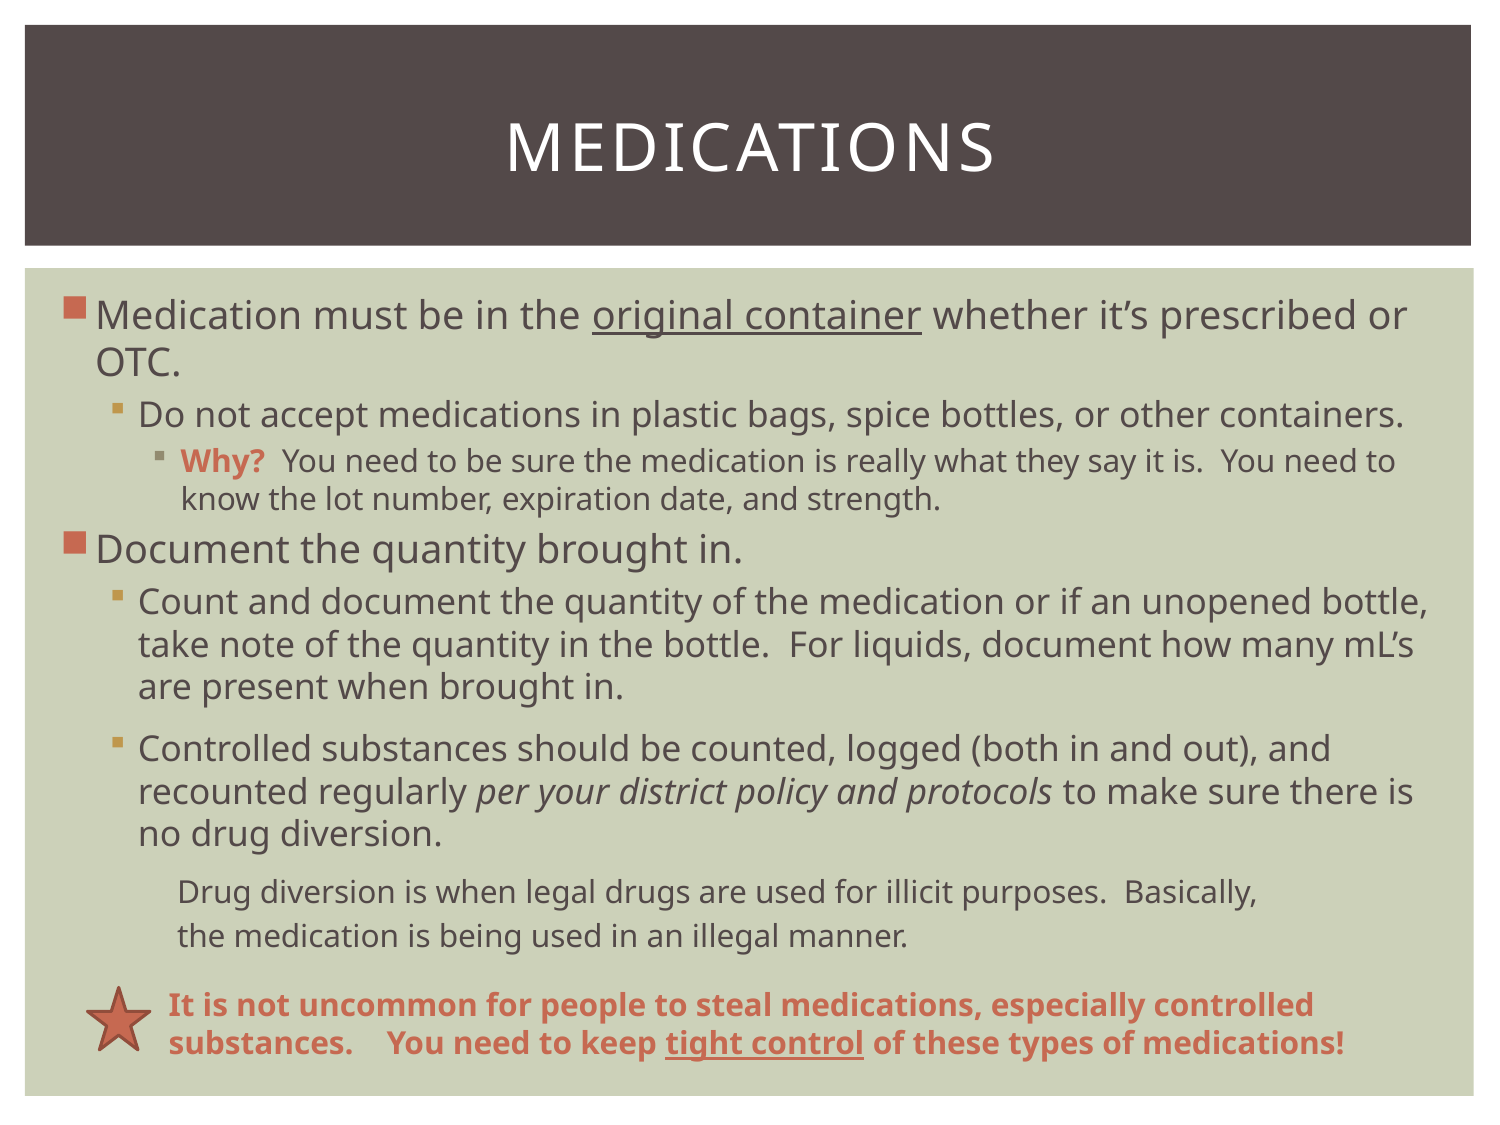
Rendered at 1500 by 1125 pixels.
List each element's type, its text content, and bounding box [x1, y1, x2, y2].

text_box [85, 985, 152, 1052]
title Medications [62, 58, 1438, 232]
list Medication must be in the original container whether it’s prescribed or OTC. Do not accept medications in plastic bags, spice bottles, or other containers. Why? You need to be sure the medication is really what they say it is. You need to know the lot number, expiration date, and strength. Document the quantity brought in. Count and document the quantity of the medication or if an unopened bottle, take note of the quantity in the bottle. For liquids, document how many mL’s are present when brought in. Controlled substances should be counted, logged (both in and out), and recounted regularly per your district policy and protocols to make sure there is no drug diversion. Drug diversion is when legal drugs are used for illicit purposes. Basically, the medication is being used in an illegal manner. It is not uncommon for people to steal medications, especially controlled substances. You need to keep tight control of these types of medications! [37, 281, 1463, 1075]
